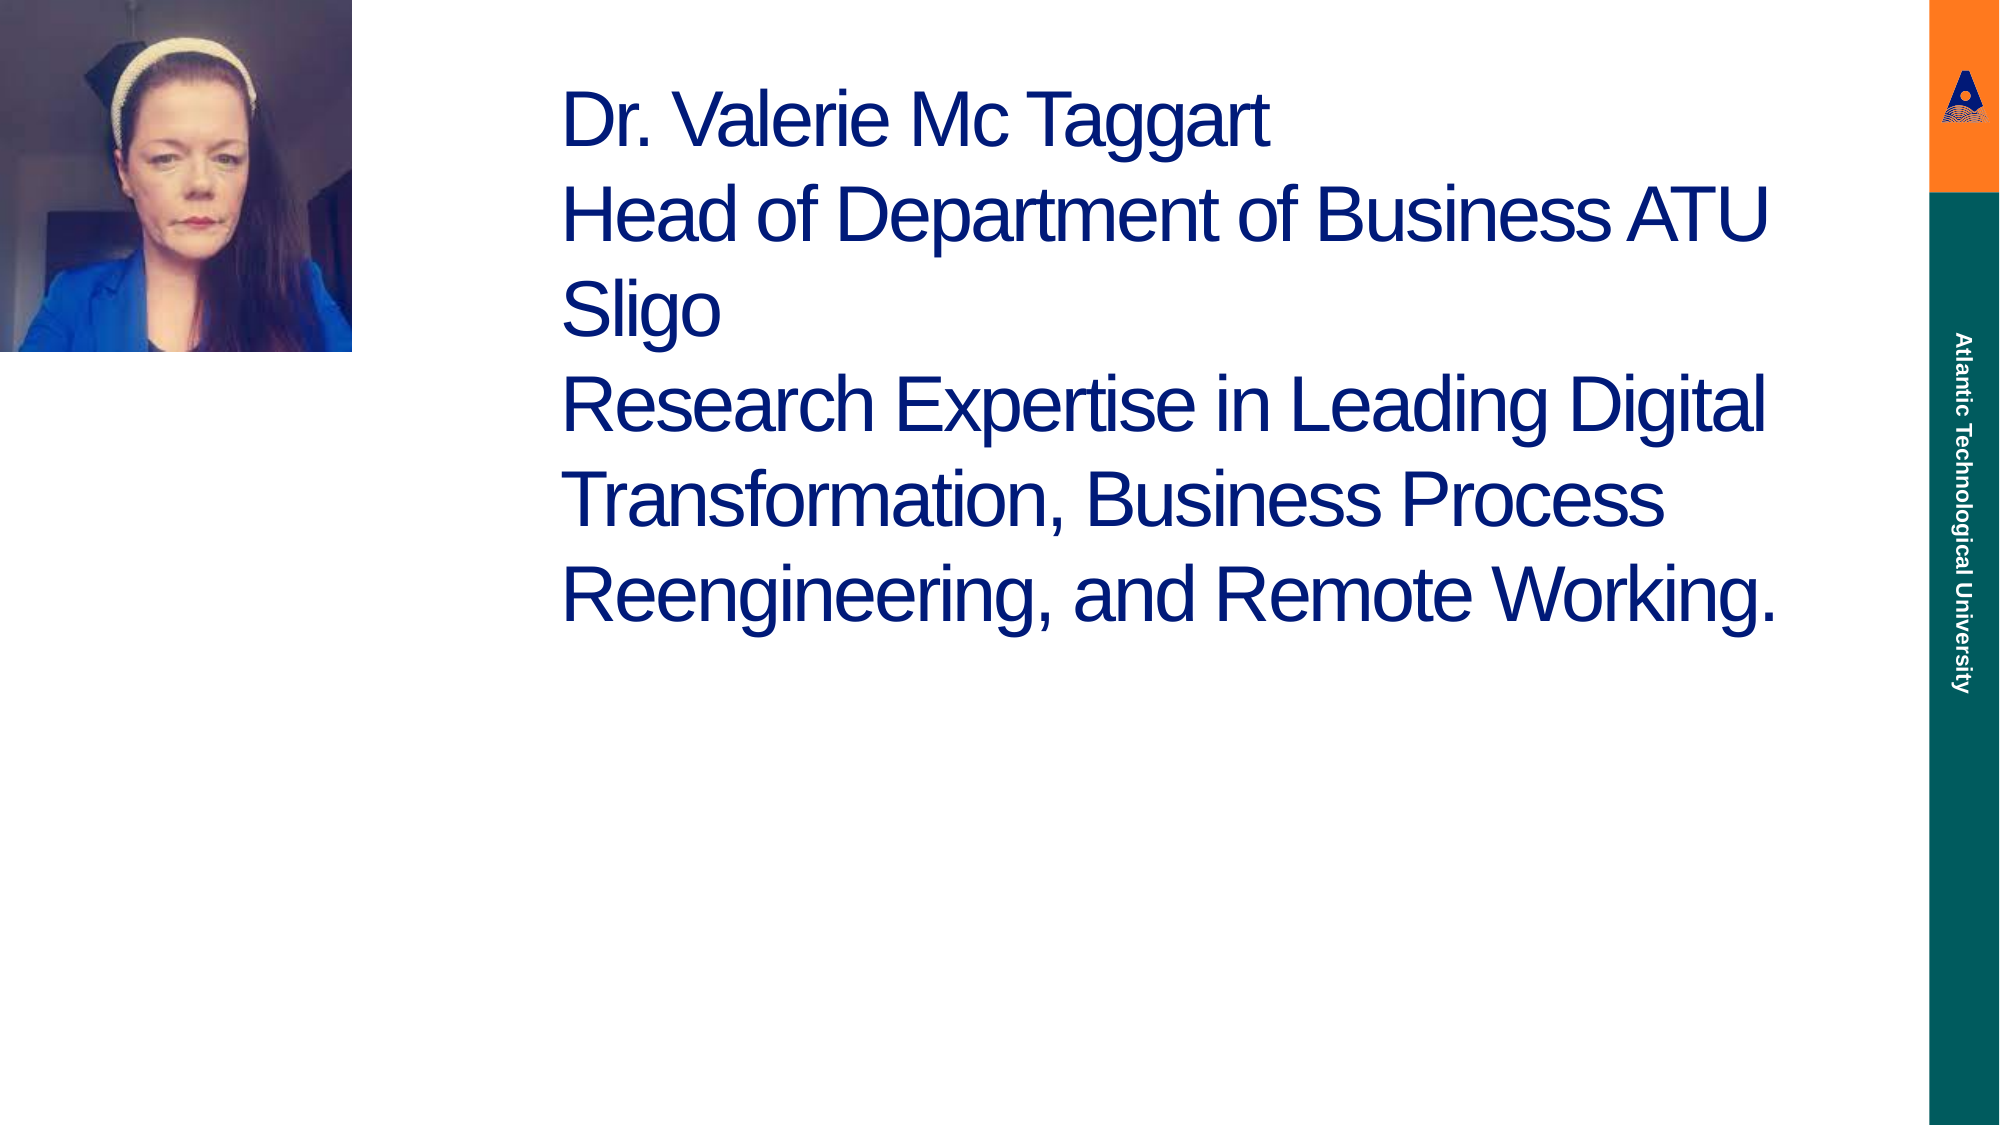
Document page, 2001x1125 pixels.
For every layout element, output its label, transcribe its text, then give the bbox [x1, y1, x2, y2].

picture [0, 0, 352, 352]
title Dr. Valerie Mc Taggart Head of Department of Business ATU Sligo Research Expertise in Leading Digital Transformation, Business Process Reengineering, and Remote Working. [560, 67, 1799, 967]
picture [1941, 70, 1990, 123]
